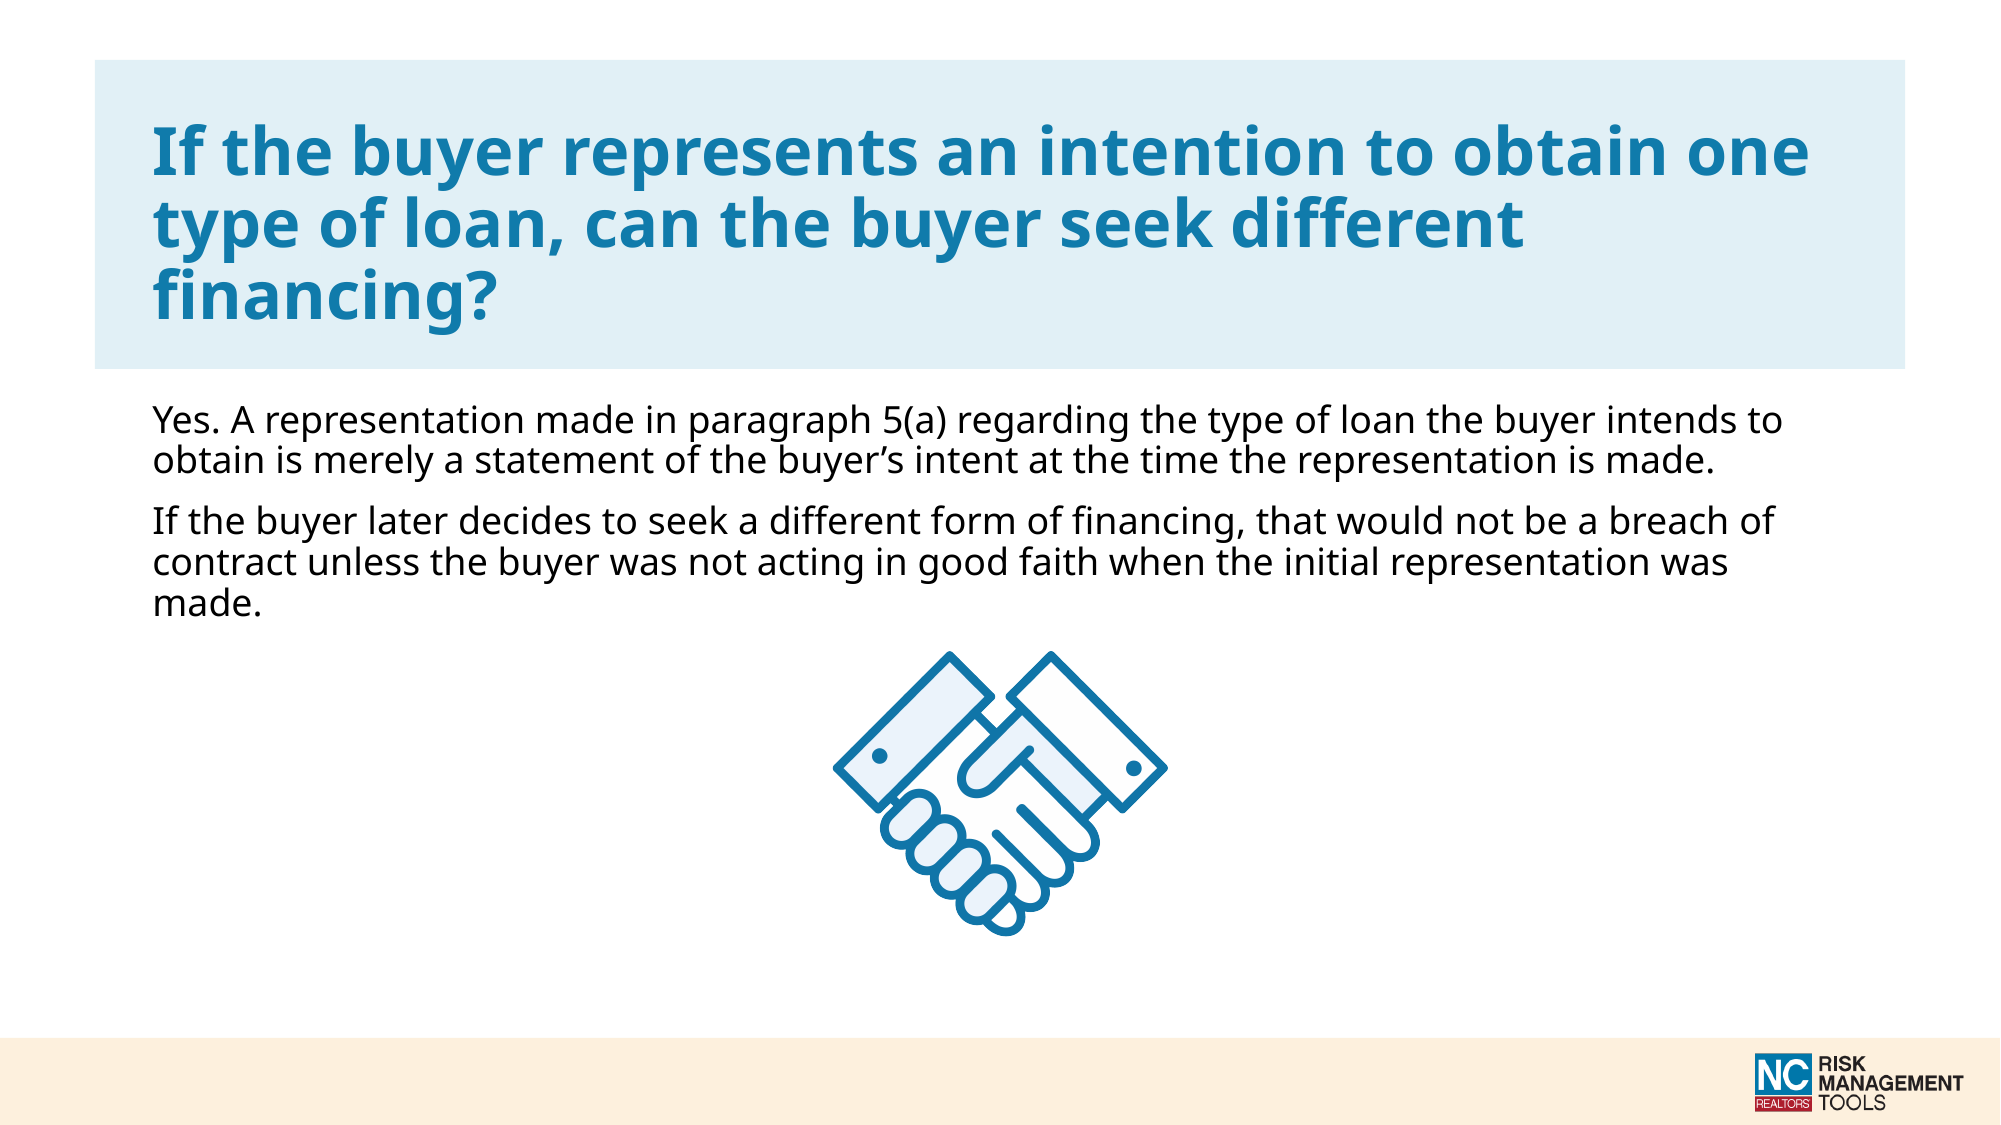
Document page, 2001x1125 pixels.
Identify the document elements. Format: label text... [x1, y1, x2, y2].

picture [1712, 1015, 2000, 1125]
title If the buyer represents an intention to obtain one type of loan, can the buyer seek different financing? [137, 70, 1863, 382]
picture [781, 571, 1224, 1014]
text_box [0, 1037, 1712, 1125]
text_box Yes. A representation made in paragraph 5(a) regarding the type of loan the buyer intends to obtain is merely a statement of the buyer’s intent at the time the representation is made. If the buyer later decides to seek a different form of financing, that would not be a breach of contract unless the buyer was not acting in good faith when the initial representation was made. [137, 393, 1863, 1014]
text_box [94, 59, 1906, 370]
